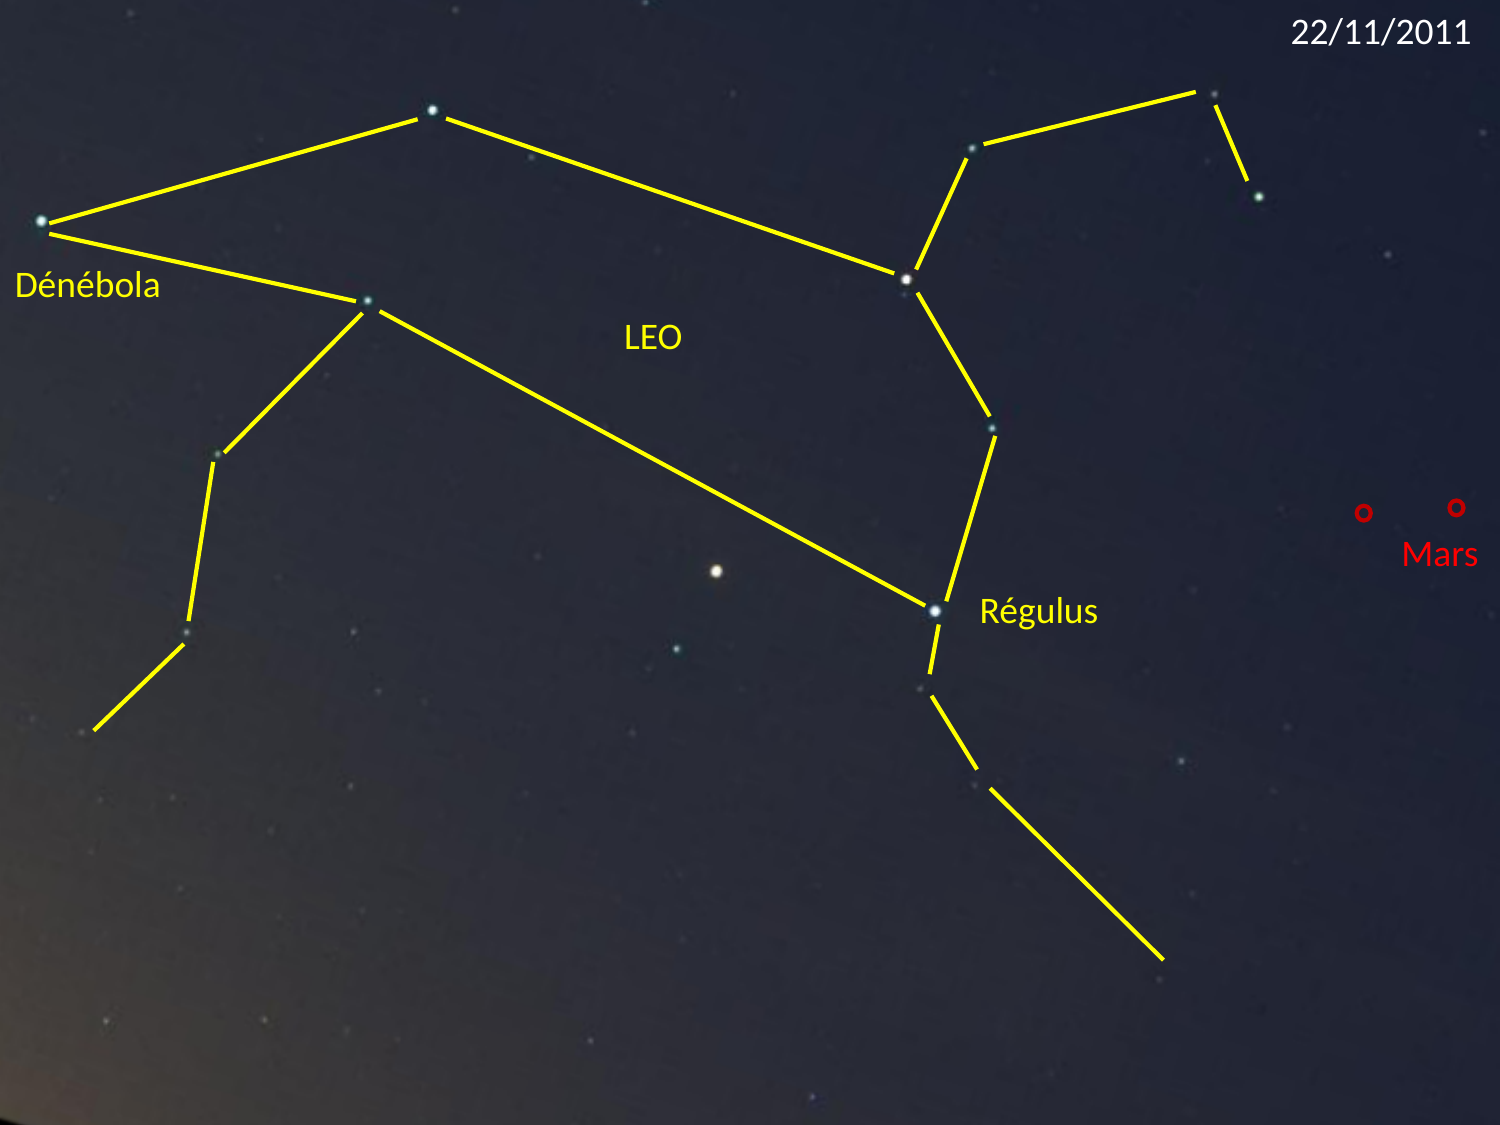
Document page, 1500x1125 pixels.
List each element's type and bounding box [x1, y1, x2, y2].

text_box [93, 643, 185, 731]
text_box [917, 292, 990, 417]
text_box [48, 118, 418, 224]
text_box [445, 118, 895, 274]
text_box [915, 158, 967, 270]
text_box [379, 310, 926, 606]
text_box [931, 695, 978, 770]
text_box [989, 787, 1164, 961]
text_box [188, 461, 214, 622]
text_box [1215, 104, 1248, 182]
text_box [48, 233, 357, 302]
text_box [946, 435, 996, 602]
text_box [929, 624, 939, 675]
text_box [983, 91, 1197, 145]
text_box [223, 312, 363, 453]
picture [0, 0, 1500, 1125]
